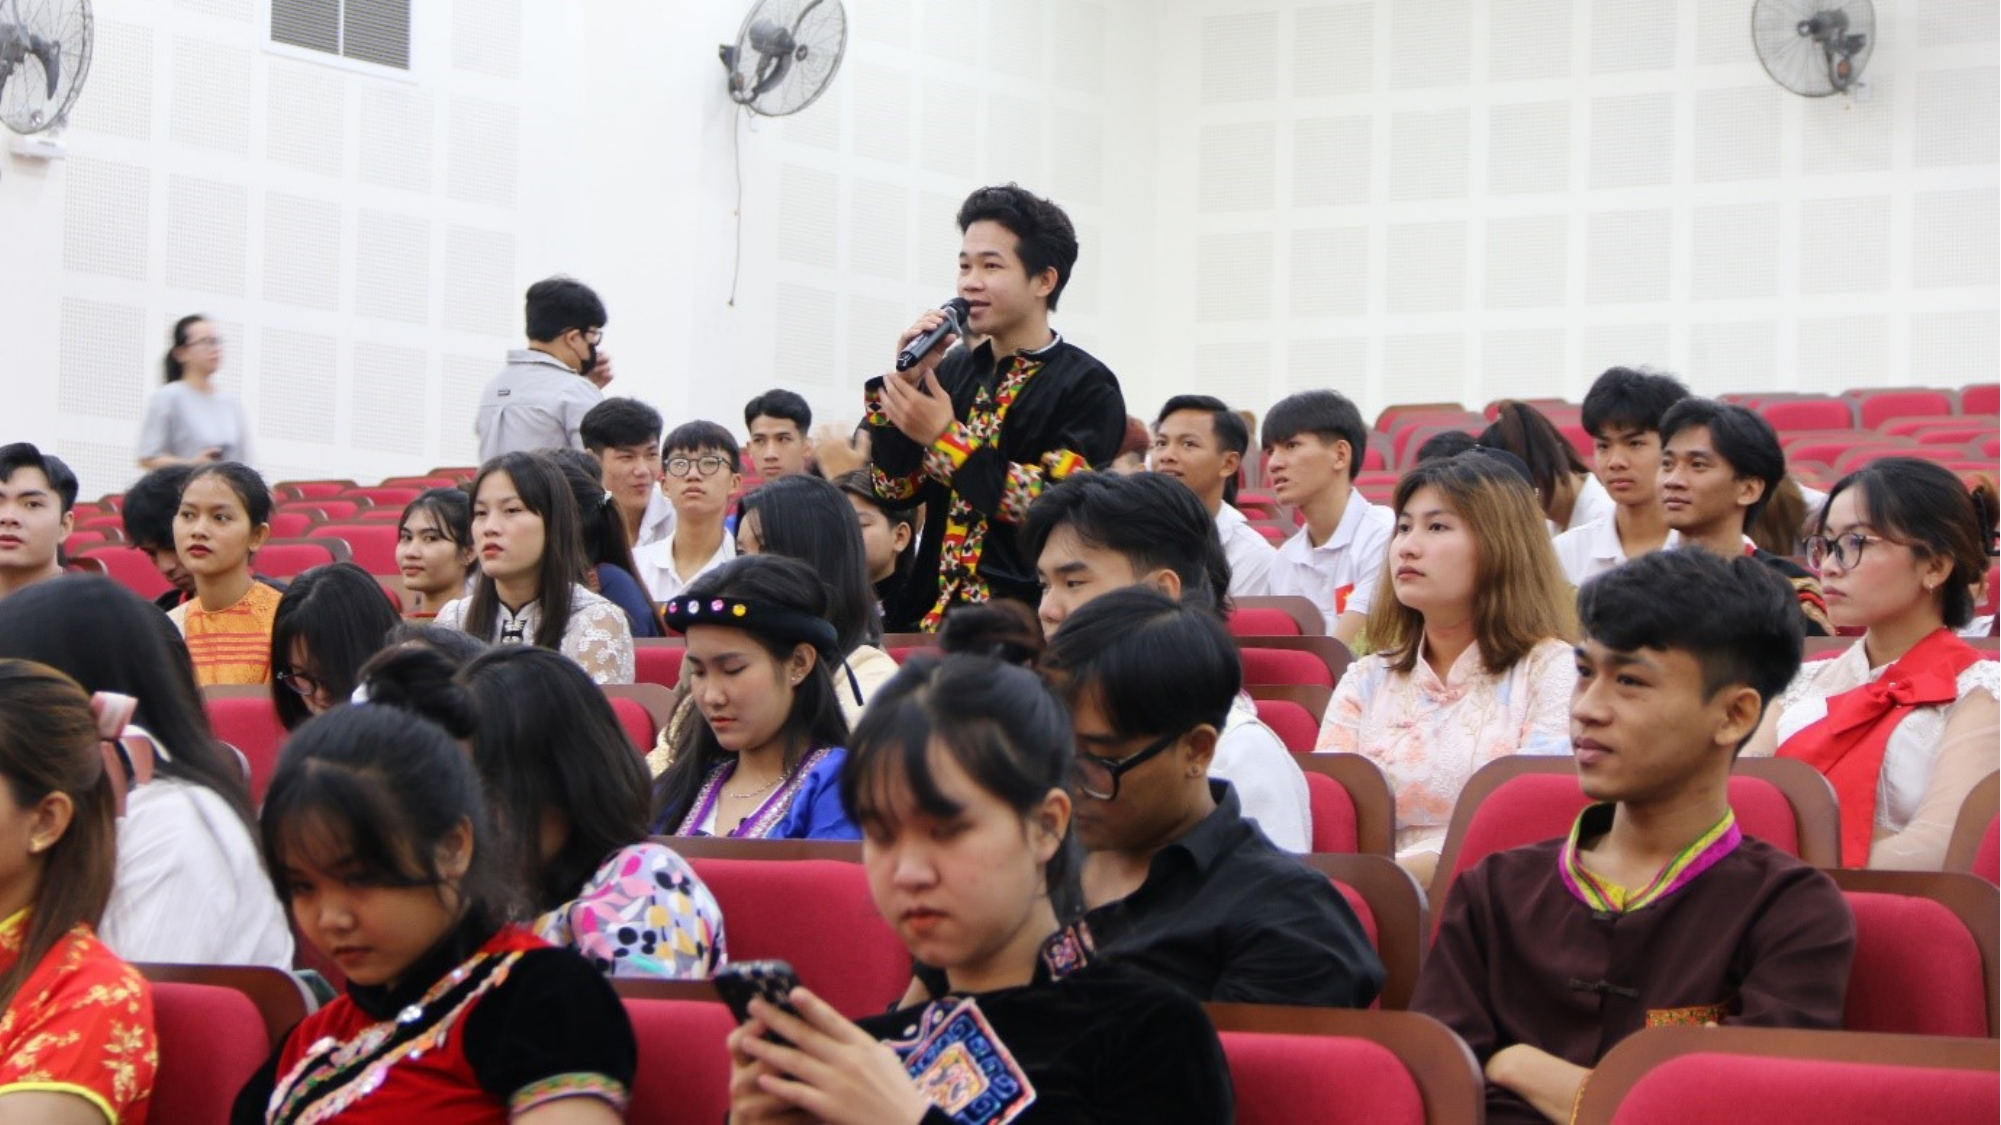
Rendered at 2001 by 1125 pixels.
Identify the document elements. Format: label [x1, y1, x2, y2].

list [0, 0, 2000, 1125]
